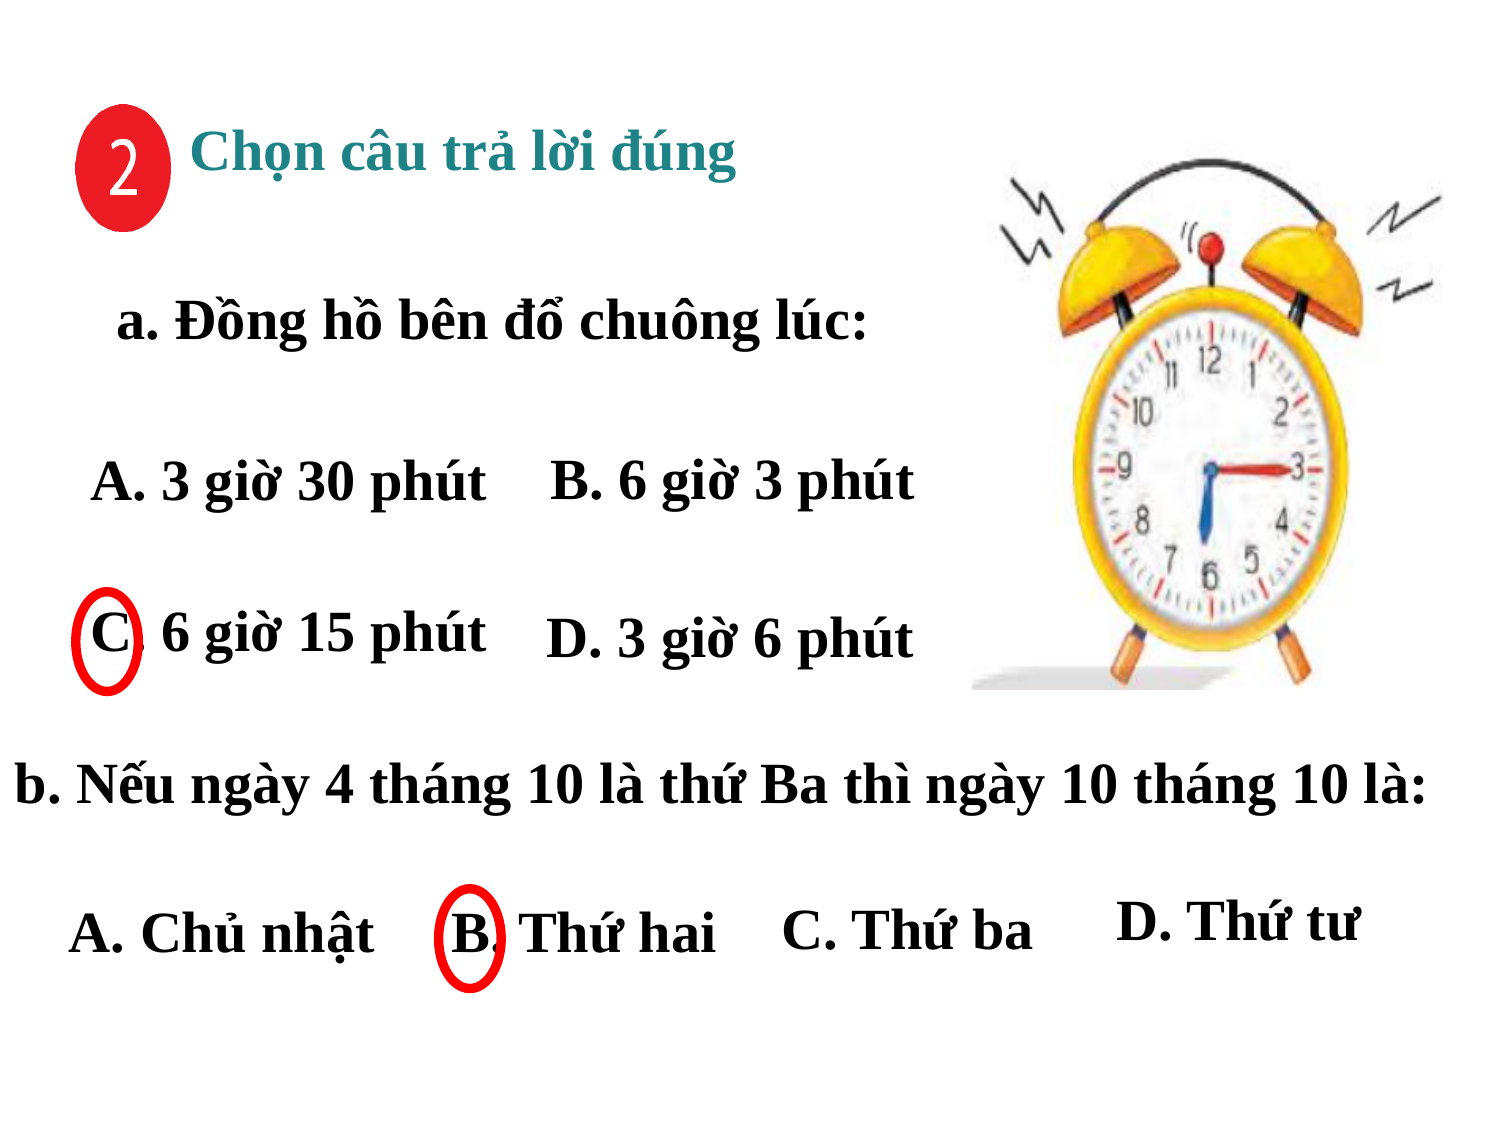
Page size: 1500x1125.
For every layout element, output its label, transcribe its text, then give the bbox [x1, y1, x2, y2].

text_box [436, 886, 504, 991]
picture [972, 128, 1447, 690]
text_box a. Đồng hồ bên đổ chuông lúc: [101, 273, 967, 359]
text_box D. Thứ tư [1101, 874, 1403, 960]
text_box B. Thứ hai [474, 886, 738, 972]
text_box B. 6 giờ 3 phút [535, 433, 967, 519]
text_box A. Chủ nhật [54, 886, 399, 971]
picture [75, 104, 171, 232]
text_box C. Thứ ba [766, 883, 1068, 969]
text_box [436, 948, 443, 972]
text_box C. 6 giờ 15 phút [75, 585, 798, 671]
text_box [27, 823, 1473, 1076]
text_box Chọn câu trả lời đúng [171, 104, 762, 190]
text_box B. Thứ hai [436, 886, 466, 929]
text_box b. Nếu ngày 4 tháng 10 là thứ Ba thì ngày 10 tháng 10 là: [0, 738, 1500, 823]
text_box D. 3 giờ 6 phút [532, 591, 967, 677]
text_box [27, 53, 1473, 738]
text_box [73, 589, 141, 694]
text_box A. 3 giờ 30 phút [75, 434, 798, 520]
